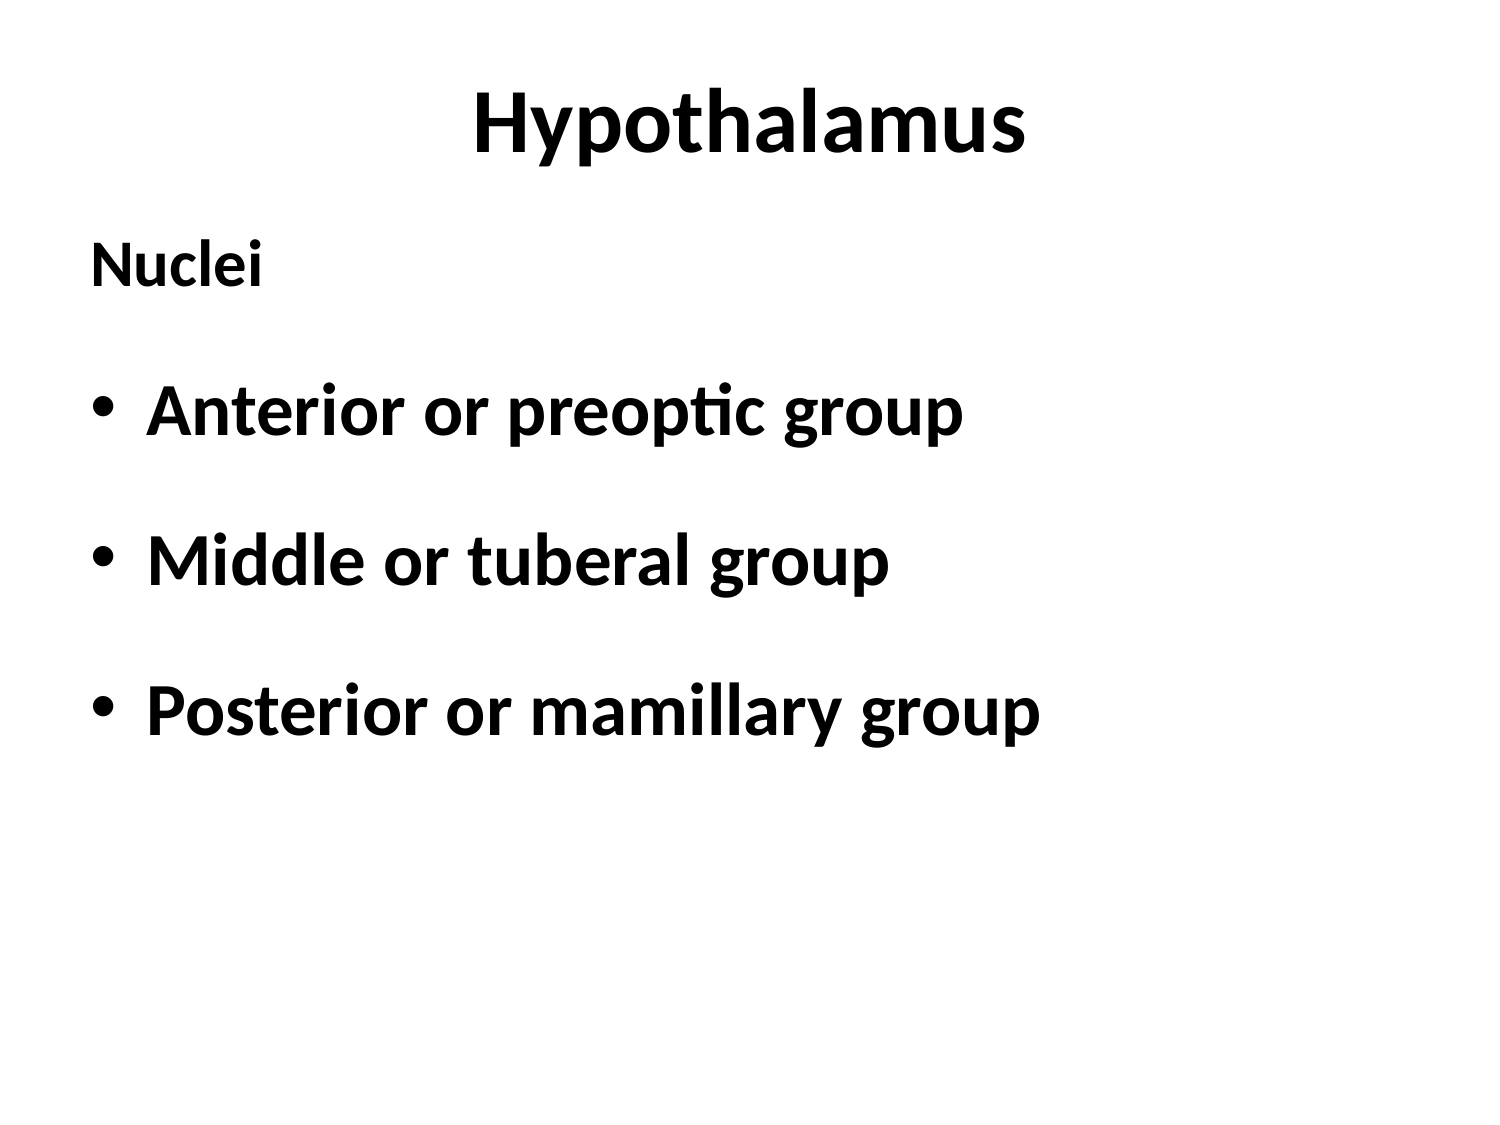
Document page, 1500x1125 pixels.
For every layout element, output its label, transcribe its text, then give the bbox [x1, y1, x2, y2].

title Hypothalamus [75, 45, 1425, 188]
list Nuclei Anterior or preoptic group Middle or tuberal group Posterior or mamillary group [75, 212, 1425, 1005]
